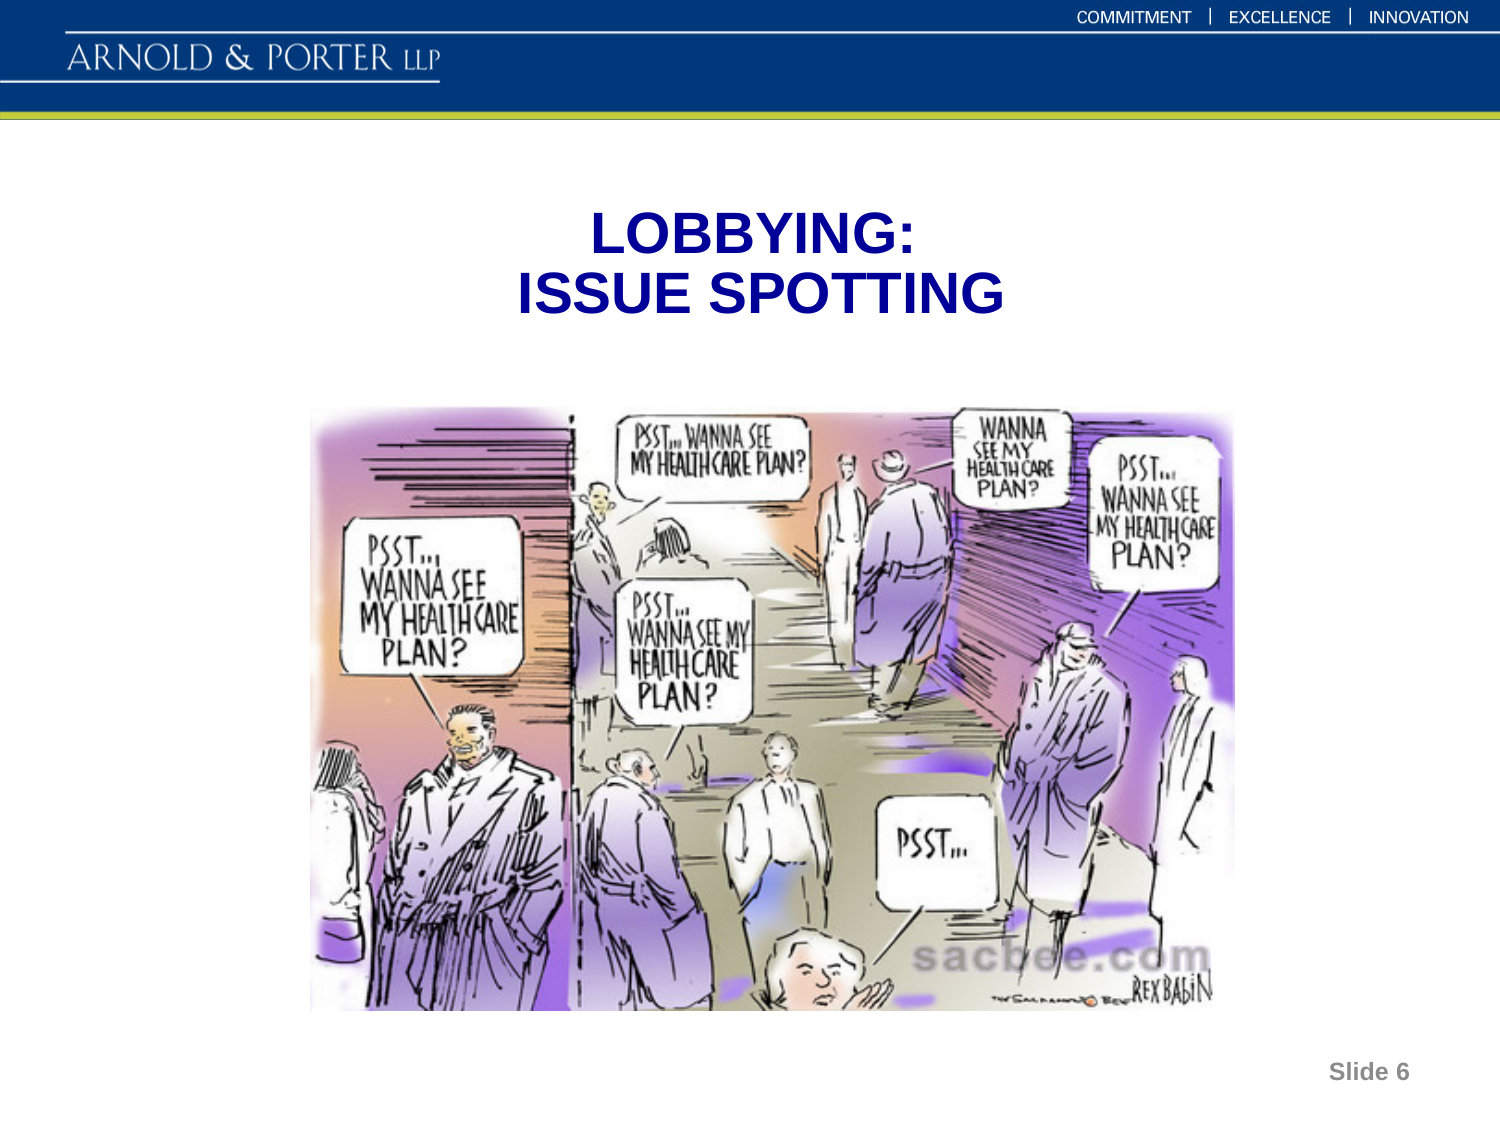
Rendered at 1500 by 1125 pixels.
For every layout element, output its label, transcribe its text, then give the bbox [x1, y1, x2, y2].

text_box LOBBYING: ISSUE SPOTTING [517, 206, 1006, 326]
picture [310, 406, 1235, 1011]
slide_number Slide 6 [1074, 1042, 1425, 1103]
picture [0, 0, 1500, 120]
